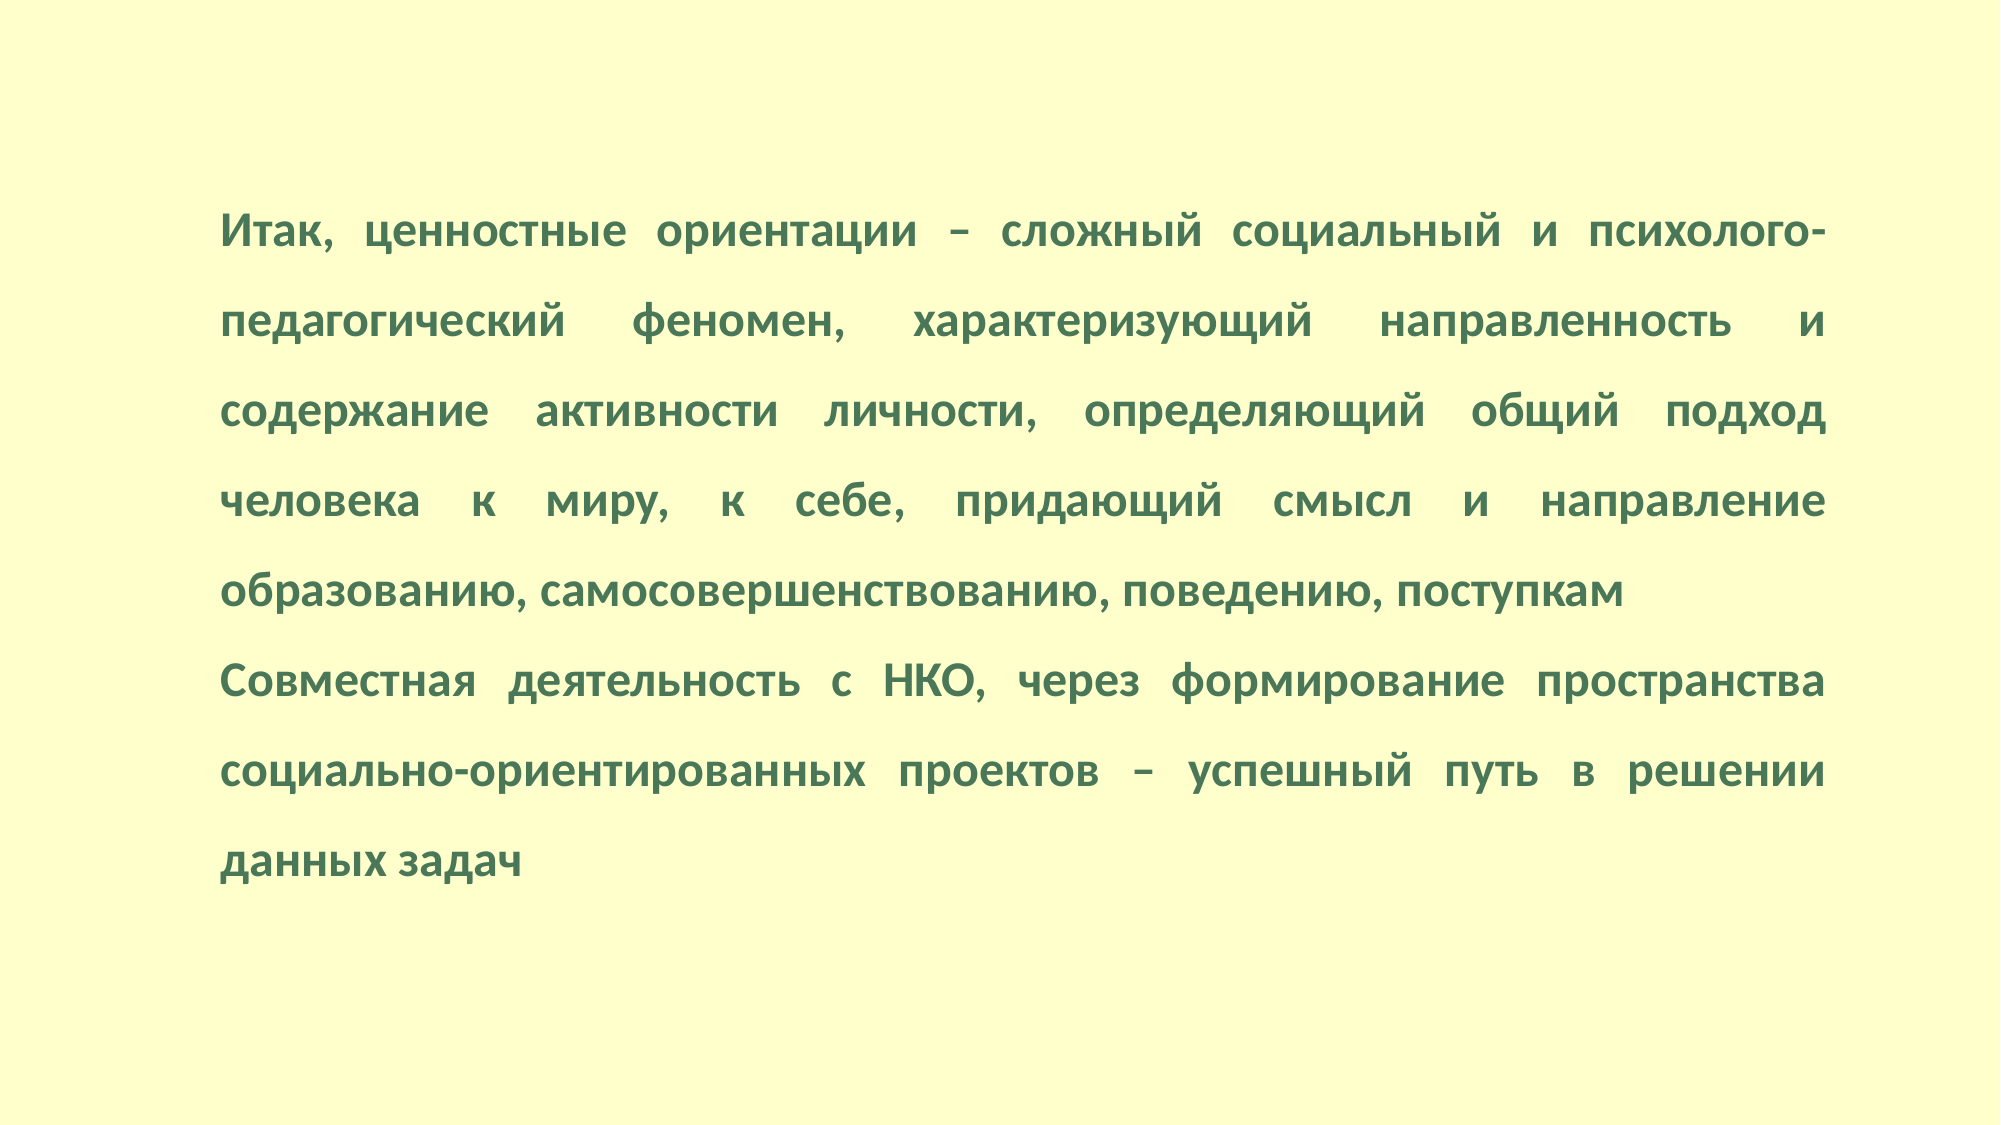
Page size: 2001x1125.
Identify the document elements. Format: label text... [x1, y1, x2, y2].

text_box Итак, ценностные ориентации – сложный социальный и психолого-педагогический феномен, характеризующий направленность и содержание активности личности, определяющий общий подход человека к миру, к себе, придающий смысл и направление образованию, самосовершенствованию, поведению, поступкам Совместная деятельность с НКО, через формирование пространства социально-ориентированных проектов – успешный путь в решении данных задач [206, 159, 1843, 895]
